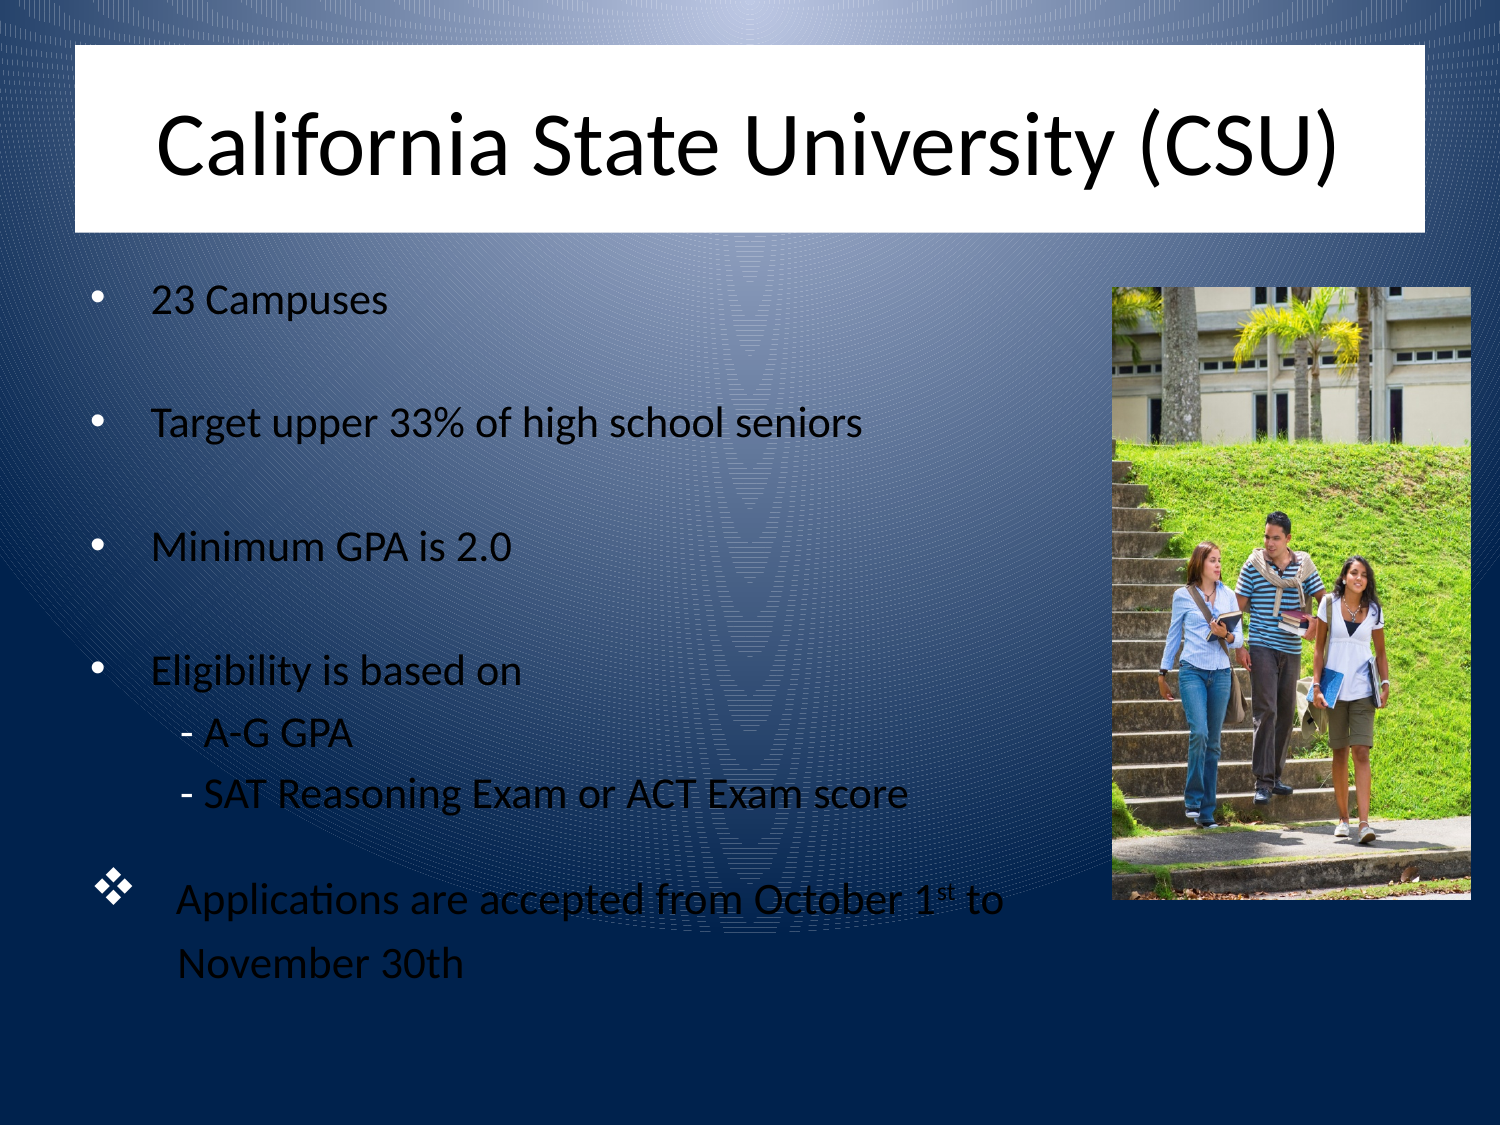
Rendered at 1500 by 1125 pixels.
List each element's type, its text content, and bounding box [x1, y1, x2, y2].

picture [1112, 287, 1471, 901]
list 23 Campuses Target upper 33% of high school seniors Minimum GPA is 2.0 Eligibility is based on - A-G GPA - SAT Reasoning Exam or ACT Exam score Applications are accepted from October 1st to November 30th [75, 262, 1425, 1005]
title California State University (CSU) [75, 45, 1425, 233]
